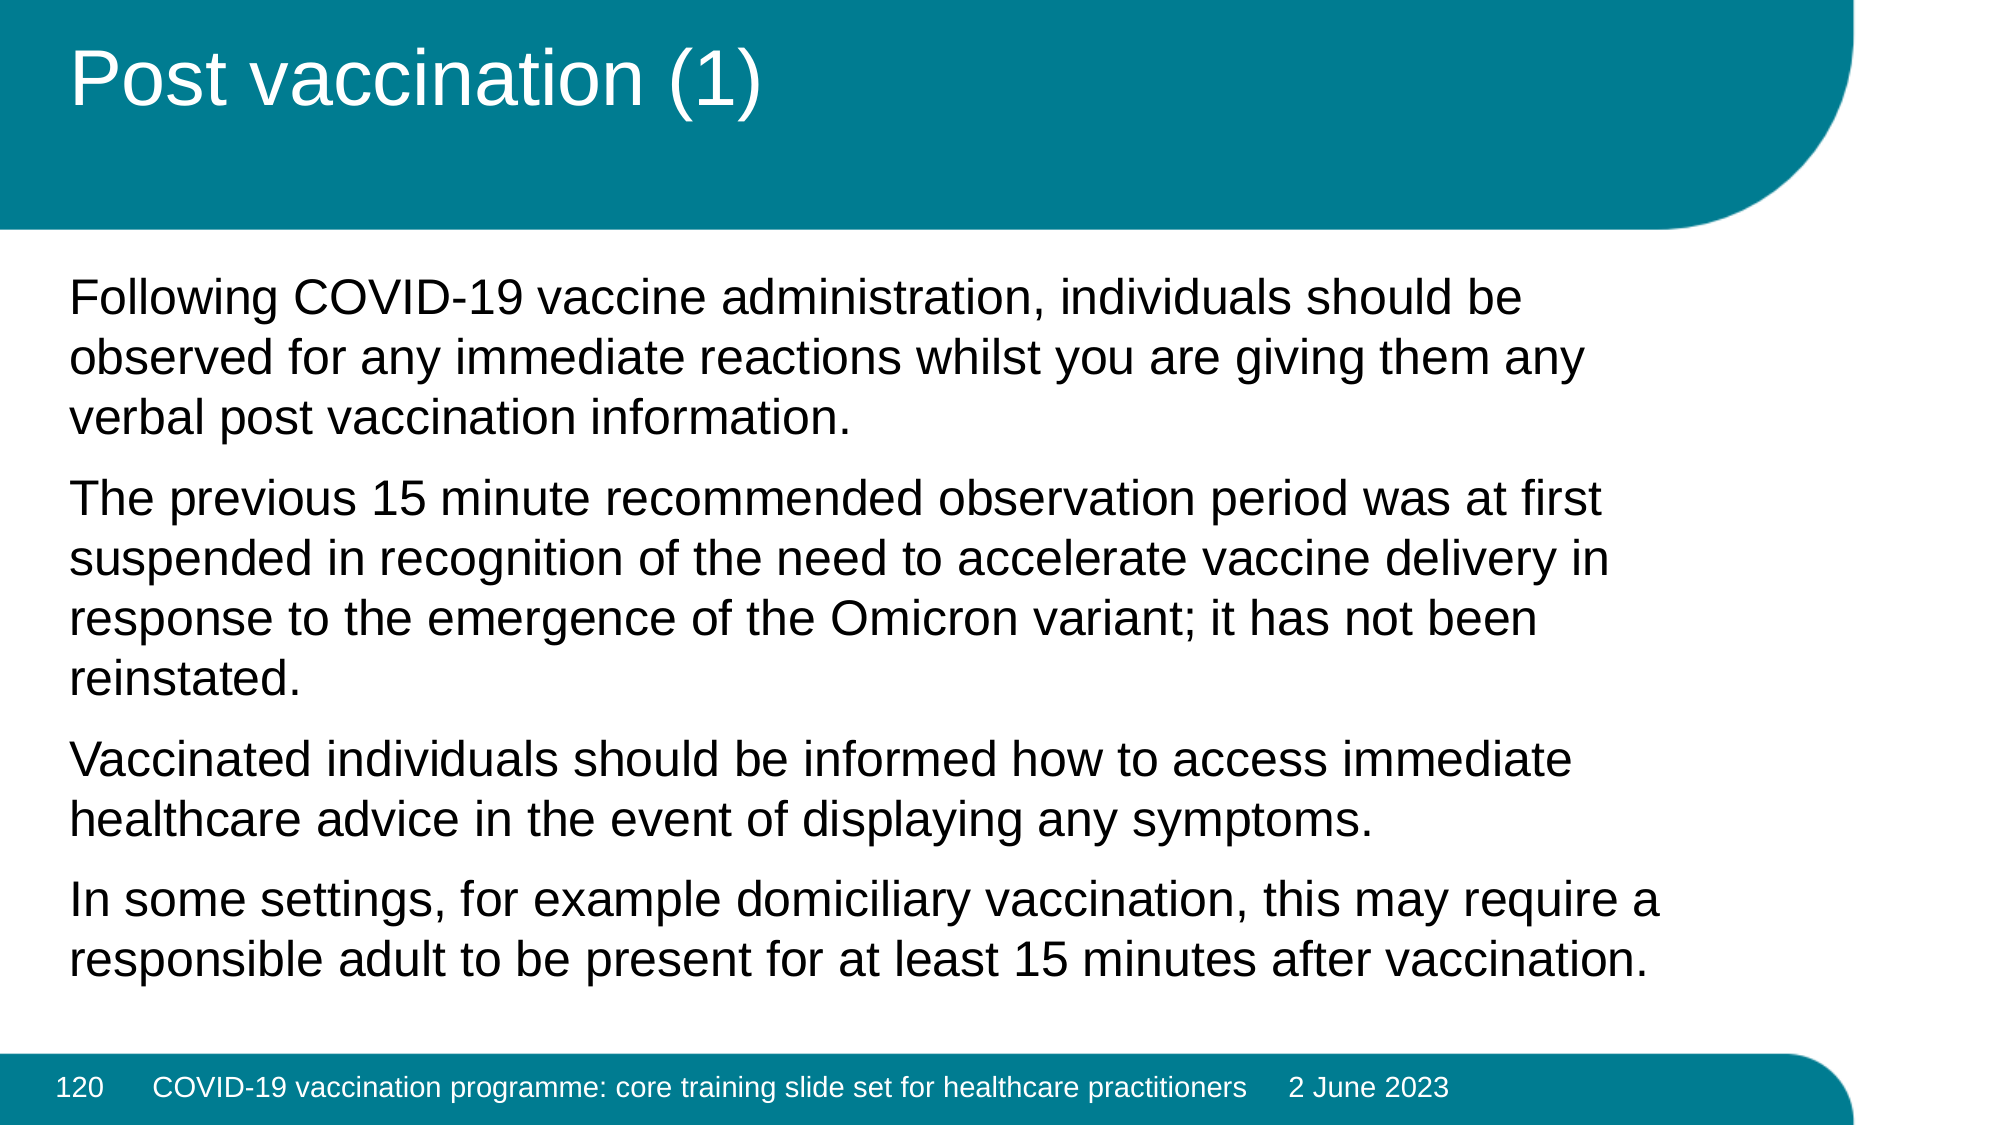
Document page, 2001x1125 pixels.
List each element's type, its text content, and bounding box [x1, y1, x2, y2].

title Post vaccination (1) [54, 29, 1780, 189]
list Following COVID-19 vaccine administration, individuals should be observed for any immediate reactions whilst you are giving them any verbal post vaccination information. The previous 15 minute recommended observation period was at first suspended in recognition of the need to accelerate vaccine delivery in response to the emergence of the Omicron variant; it has not been reinstated. Vaccinated individuals should be informed how to access immediate healthcare advice in the event of displaying any symptoms. In some settings, for example domiciliary vaccination, this may require a responsible adult to be present for at least 15 minutes after vaccination. [54, 256, 1745, 1087]
slide_number 120 [21, 1056, 120, 1117]
footer COVID-19 vaccination programme: core training slide set for healthcare practitioners 2 June 2023 [137, 1056, 1780, 1116]
